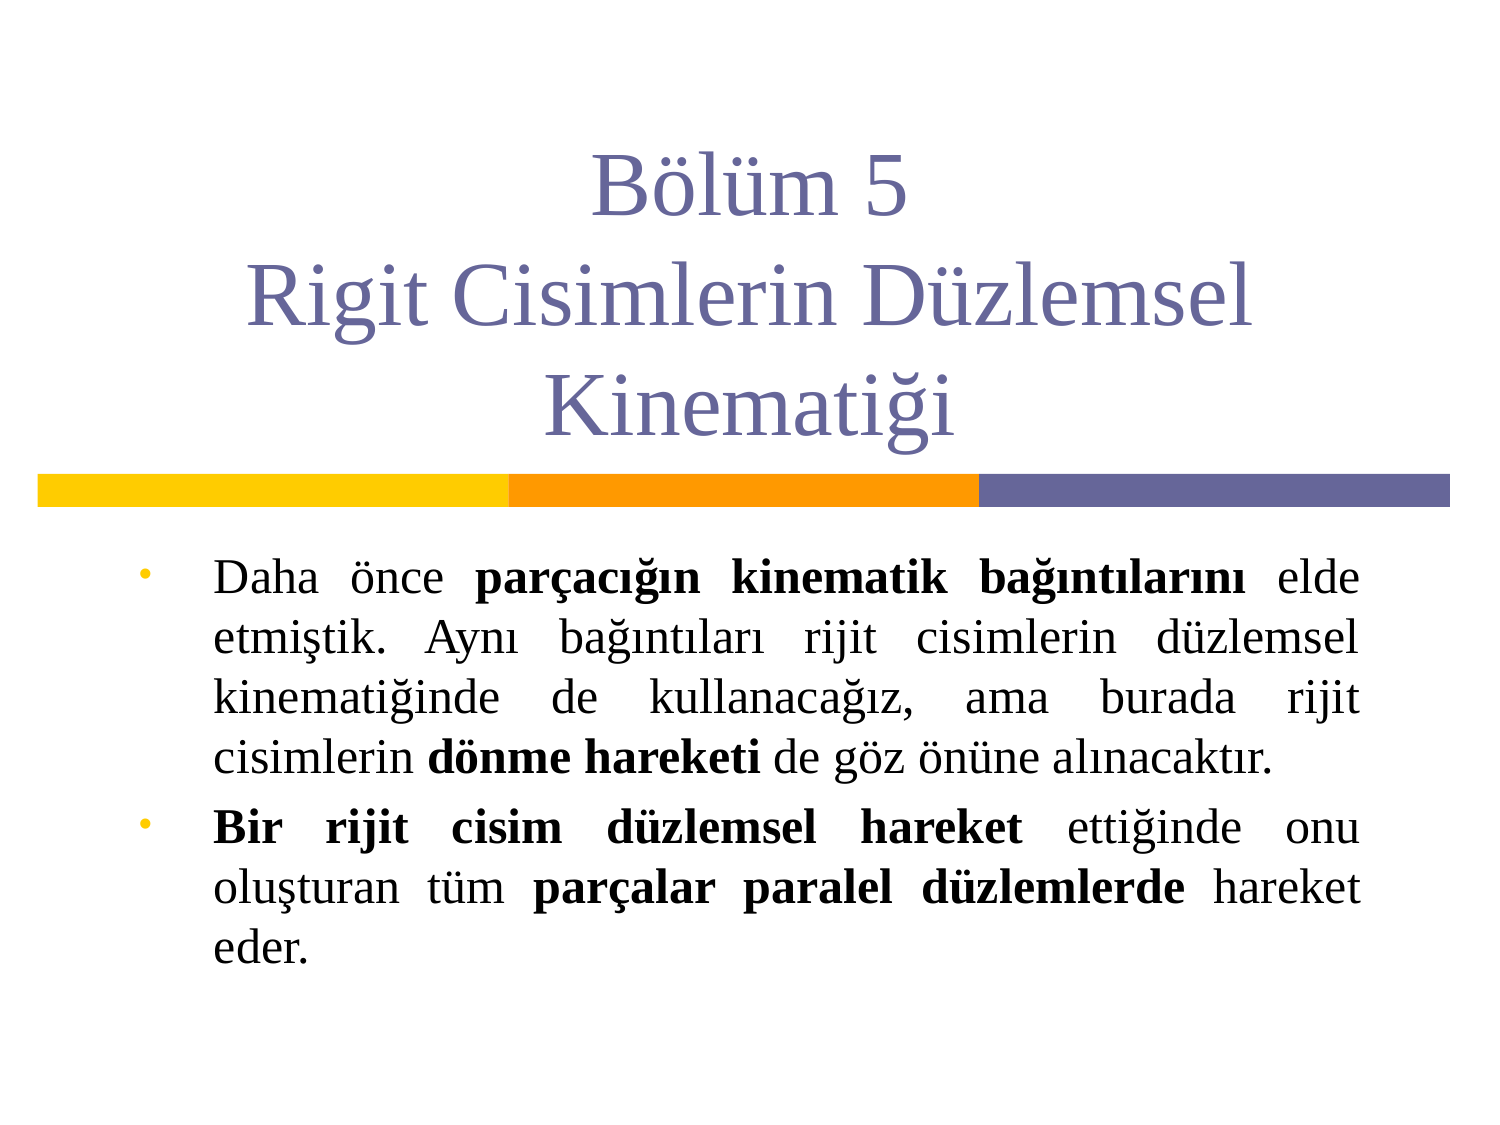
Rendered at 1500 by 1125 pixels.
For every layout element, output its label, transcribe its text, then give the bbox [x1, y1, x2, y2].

title Bölüm 5 Rigit Cisimlerin Düzlemsel Kinematiği [112, 112, 1388, 462]
subtitle Daha önce parçacığın kinematik bağıntılarını elde etmiştik. Aynı bağıntıları rijit cisimlerin düzlemsel kinematiğinde de kullanacağız, ama burada rijit cisimlerin dönme hareketi de göz önüne alınacaktır. Bir rijit cisim düzlemsel hareket ettiğinde onu oluşturan tüm parçalar paralel düzlemlerde hareket eder. [123, 536, 1376, 1059]
